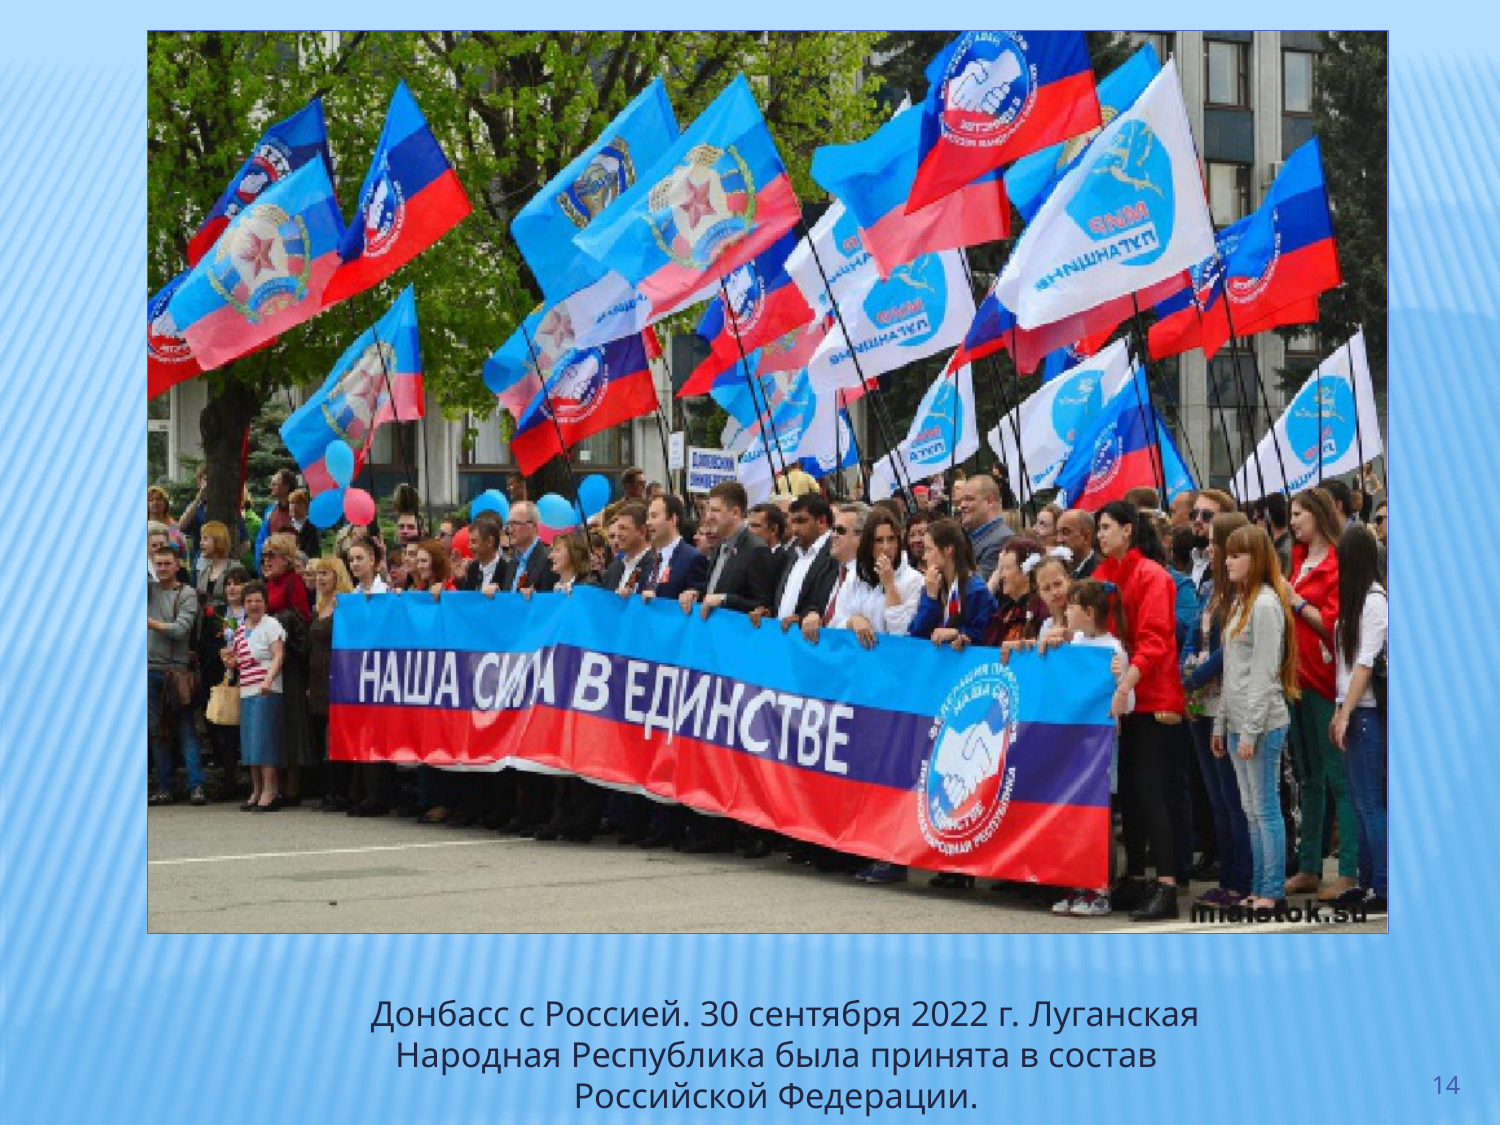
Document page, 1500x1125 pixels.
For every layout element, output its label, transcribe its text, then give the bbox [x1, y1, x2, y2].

slide_number 14 [1350, 1062, 1475, 1103]
picture [147, 30, 1389, 934]
list Донбасс с Россией. 30 сентября 2022 г. Луганская Народная Республика была принята в состав Российской Федерации. [324, 992, 1225, 1124]
